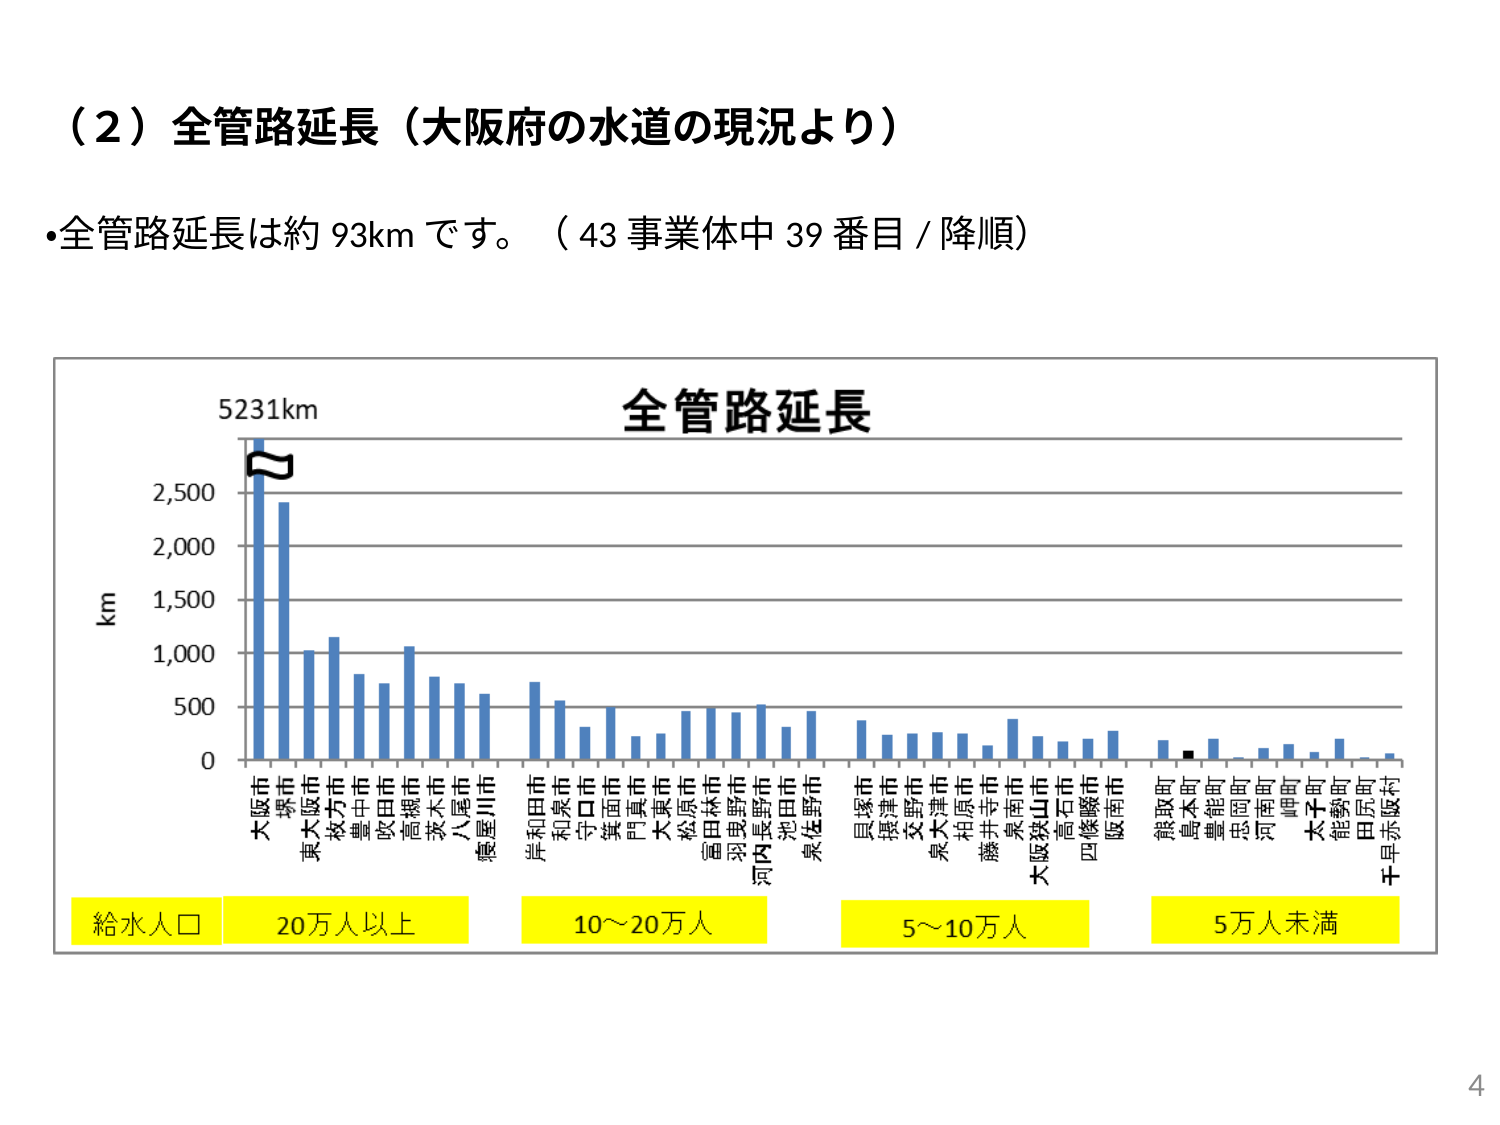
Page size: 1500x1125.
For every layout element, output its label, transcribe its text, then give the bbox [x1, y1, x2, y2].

picture [53, 357, 1438, 961]
slide_number 4 [1162, 1053, 1500, 1114]
text_box （２）全管路延長（大阪府の水道の現況より） ・全管路延長は約93kmです。（43事業体中39番目/降順） [31, 93, 1500, 263]
